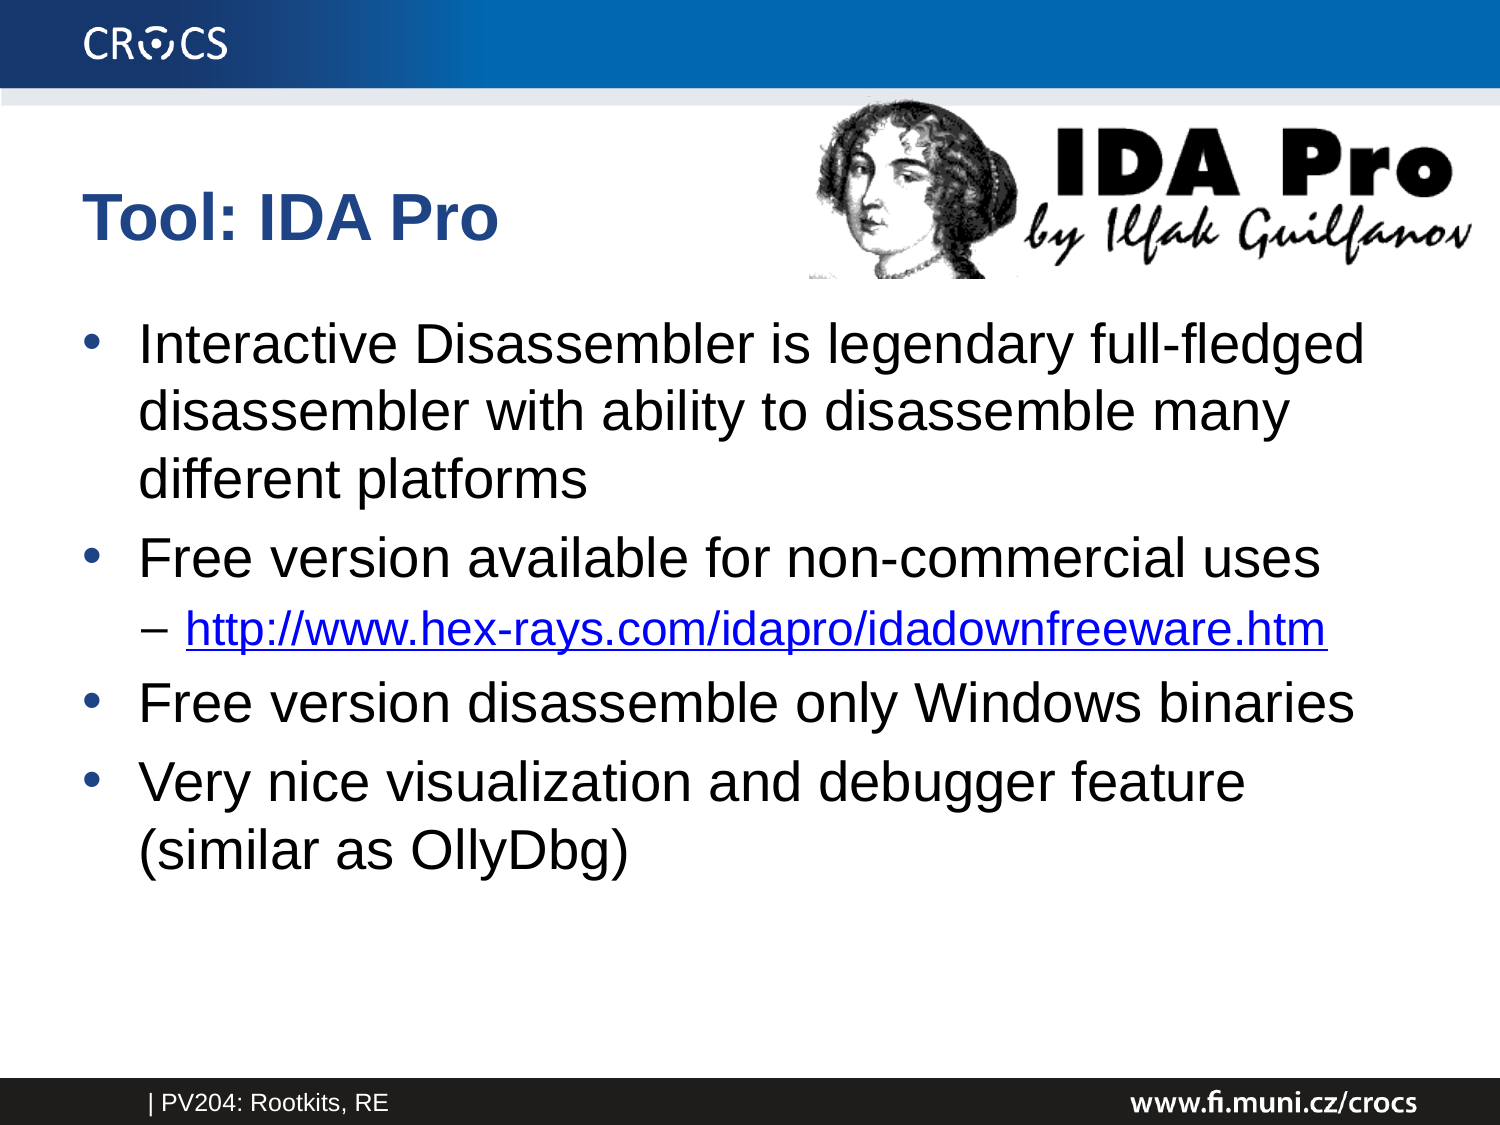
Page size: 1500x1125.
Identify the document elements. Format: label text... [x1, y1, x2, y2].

footer | PV204: Rootkits, RE [147, 1078, 623, 1125]
list Interactive Disassembler is legendary full-fledged disassembler with ability to disassemble many different platforms Free version available for non-commercial uses http://www.hex-rays.com/idapro/idadownfreeware.htm Free version disassemble only Windows binaries Very nice visualization and debugger feature (similar as OllyDbg) [82, 306, 1433, 988]
title Tool: IDA Pro [82, 148, 803, 280]
picture [0, 0, 1500, 1125]
